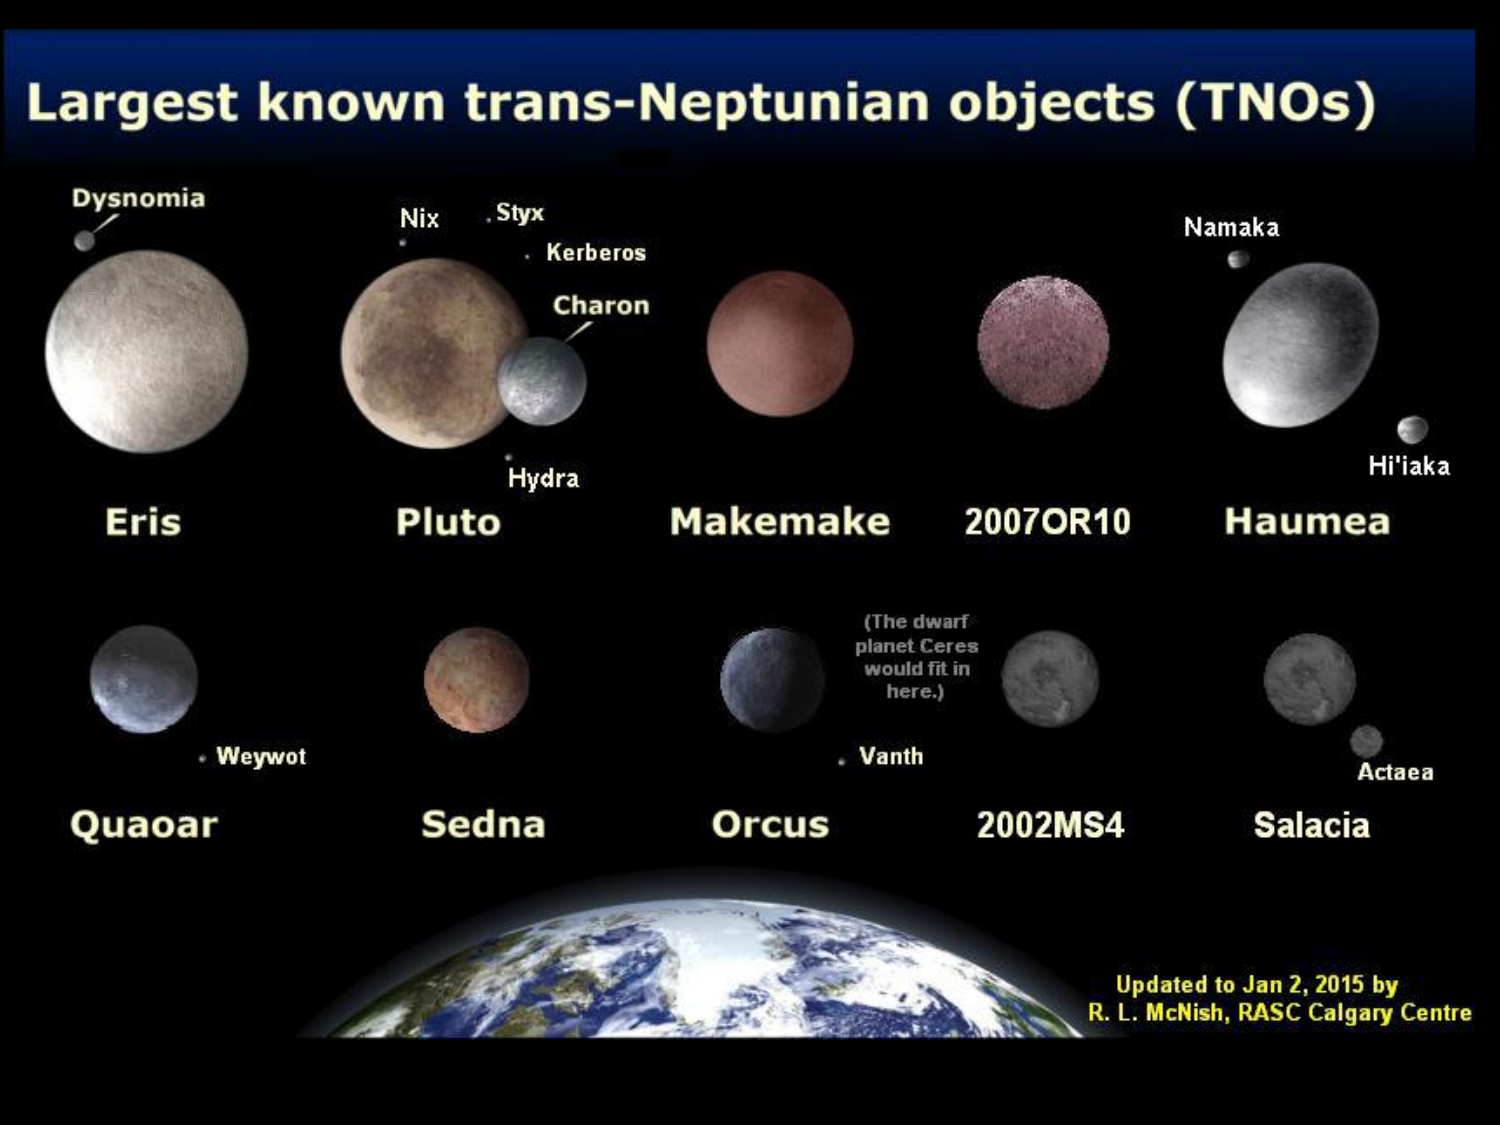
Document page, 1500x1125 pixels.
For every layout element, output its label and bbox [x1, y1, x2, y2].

picture [3, 29, 1476, 1040]
